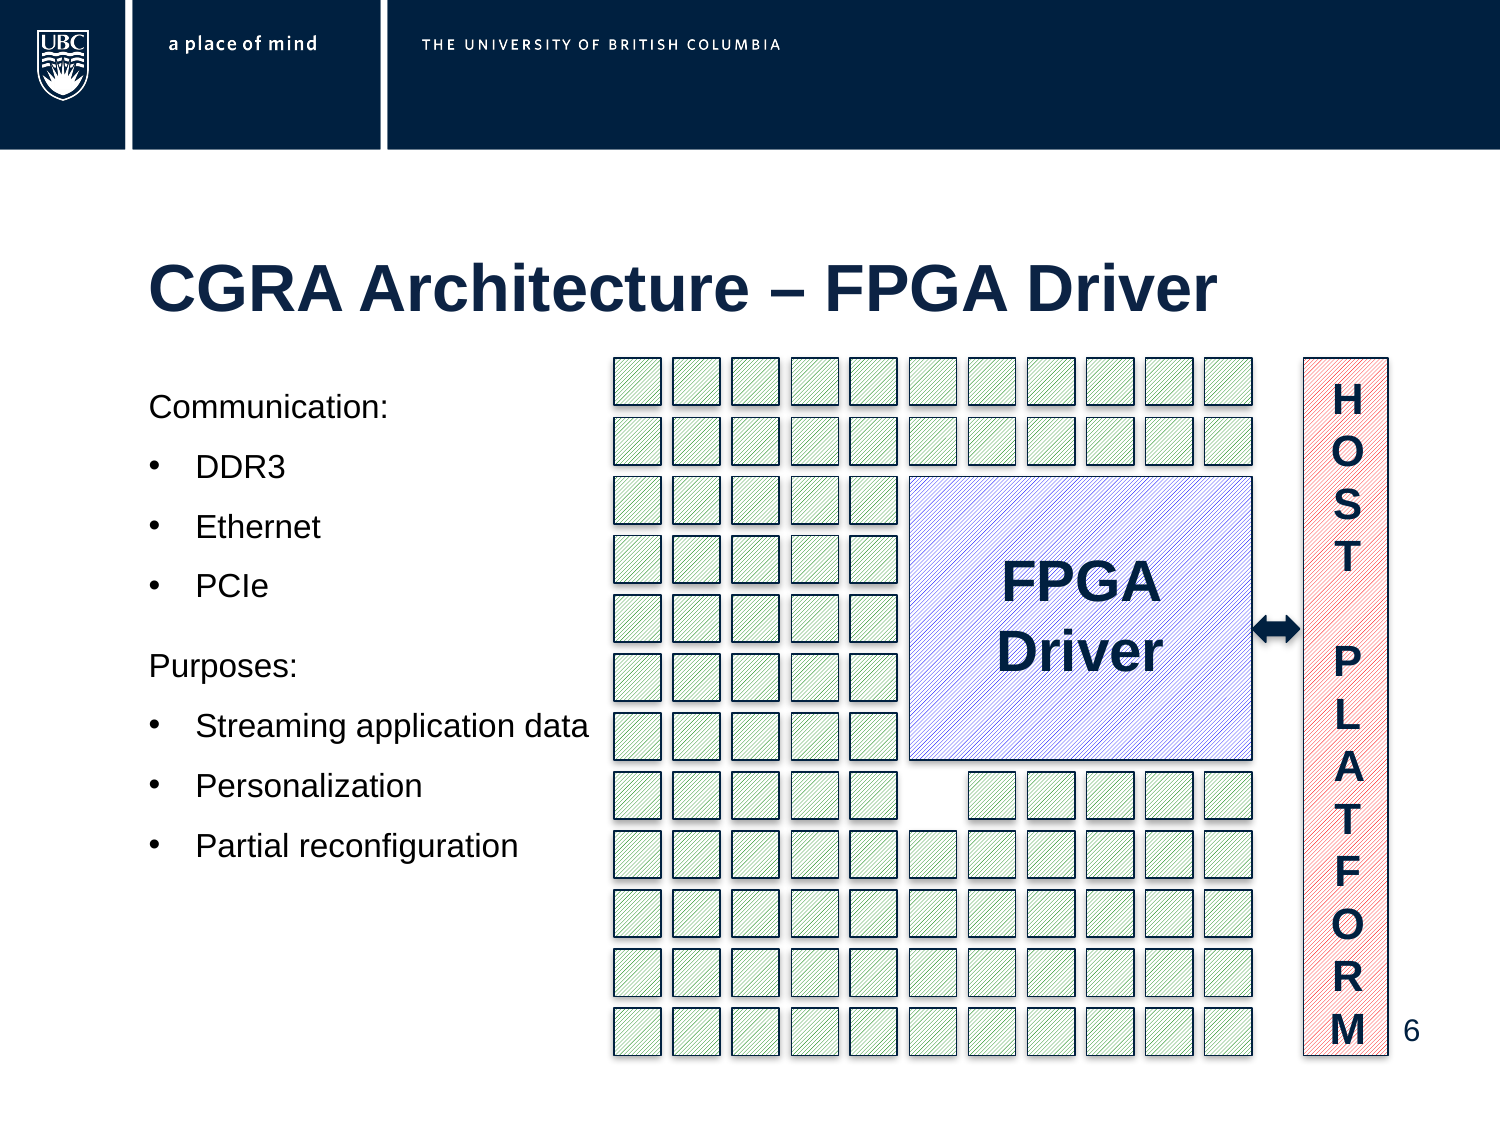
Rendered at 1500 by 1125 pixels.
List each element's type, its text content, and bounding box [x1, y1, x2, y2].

text_box HOST PLATFORM [1375, 363, 1384, 1061]
list CGRA Architecture – FPGA Driver [133, 236, 1375, 326]
picture [37, 30, 89, 101]
picture [169, 35, 316, 54]
picture [422, 39, 780, 50]
text_box [1375, 357, 1389, 1056]
list Communication: DDR3 Ethernet PCIe Purposes: Streaming application data Personalization Partial reconfiguration [133, 338, 1375, 1061]
text_box 6 [1388, 1003, 1436, 1056]
